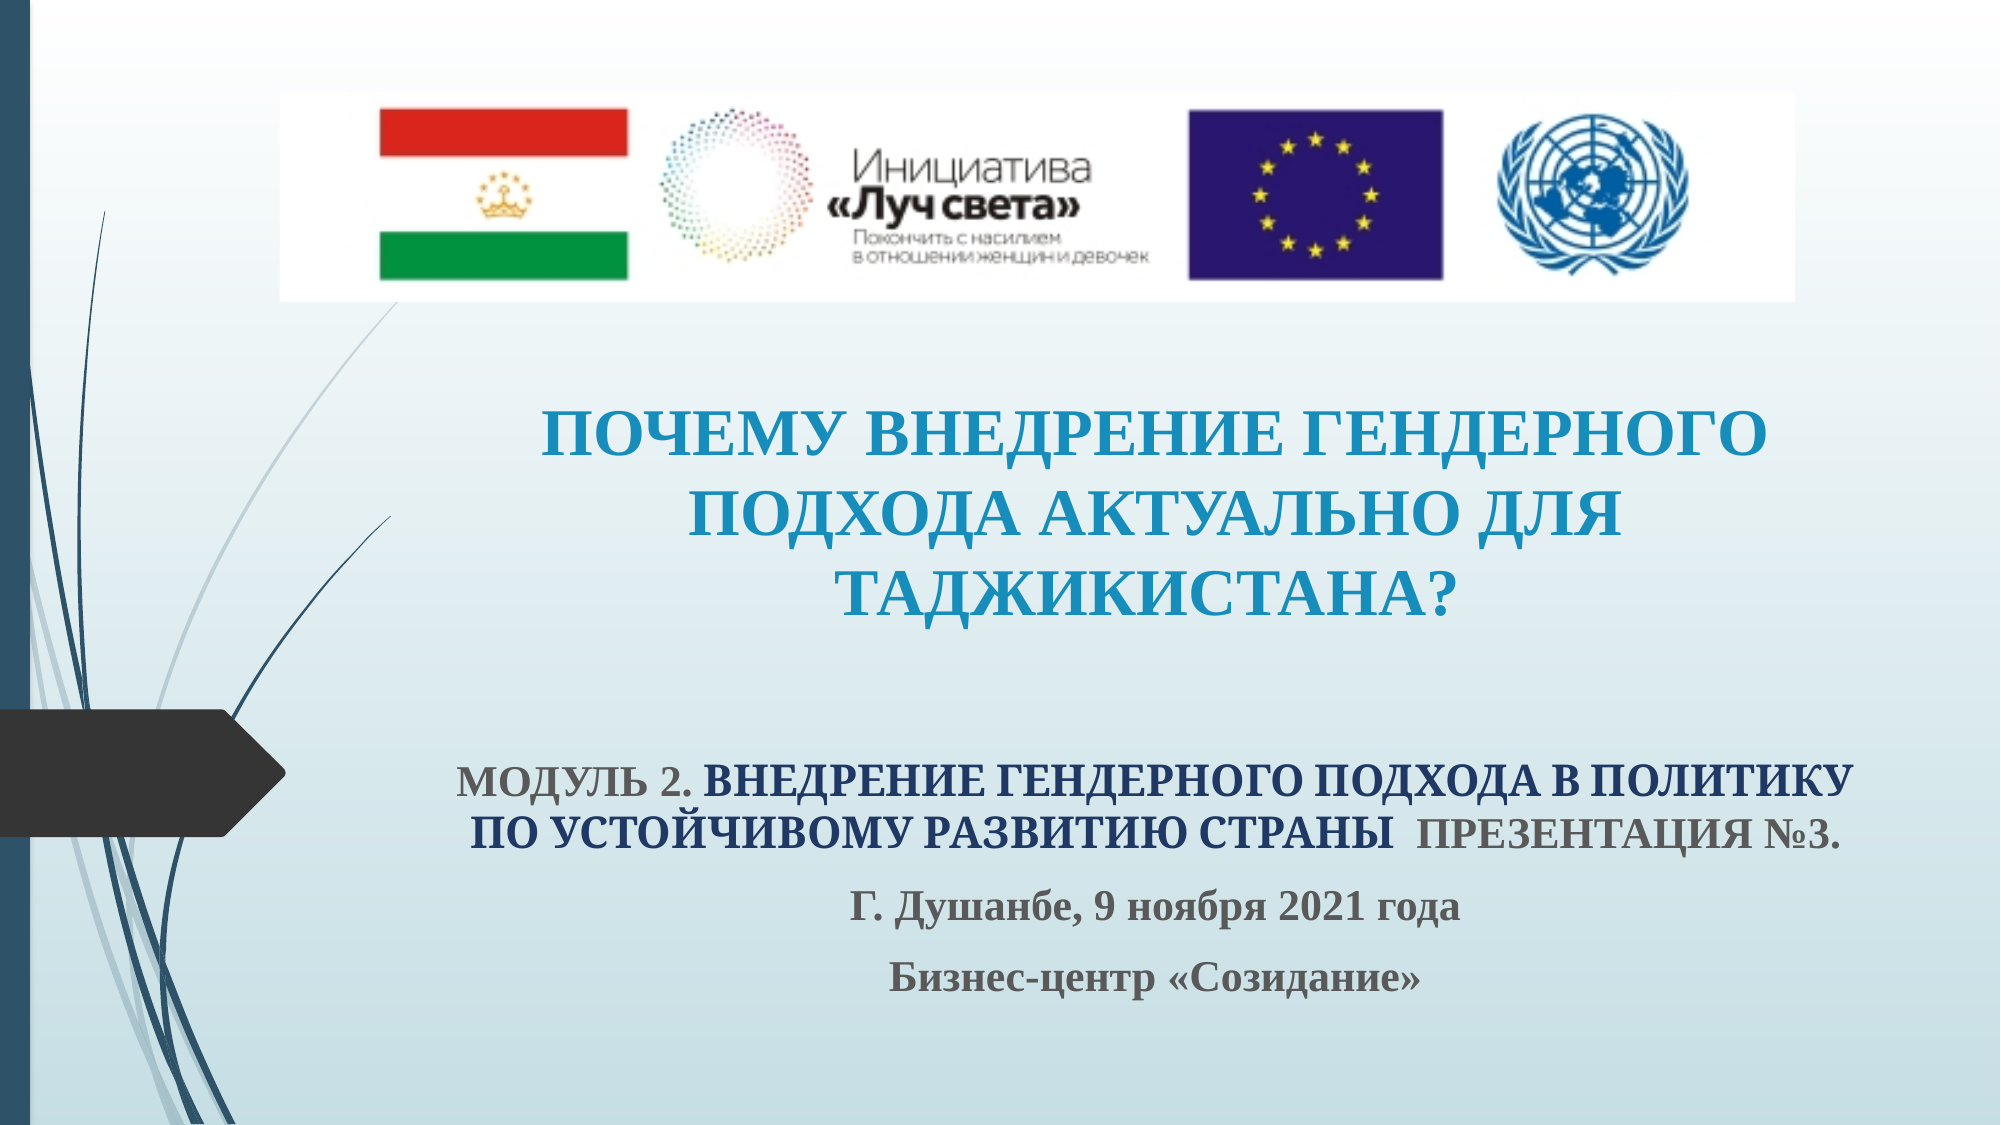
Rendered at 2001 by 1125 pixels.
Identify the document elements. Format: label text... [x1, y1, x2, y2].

picture [279, 92, 1796, 302]
subtitle МОДУЛЬ 2. ВНЕДРЕНИЕ ГЕНДЕРНОГО ПОДХОДА В ПОЛИТИКУ ПО УСТОЙЧИВОМУ РАЗВИТИЮ СТРАНЫ ПРЕЗЕНТАЦИЯ №3. Г. Душанбе, 9 ноября 2021 года Бизнес-центр «Созидание» [424, 744, 1888, 1047]
title ПОЧЕМУ ВНЕДРЕНИЕ ГЕНДЕРНОГО ПОДХОДА АКТУАЛЬНО ДЛЯ ТАДЖИКИСТАНА? [424, 301, 1888, 707]
